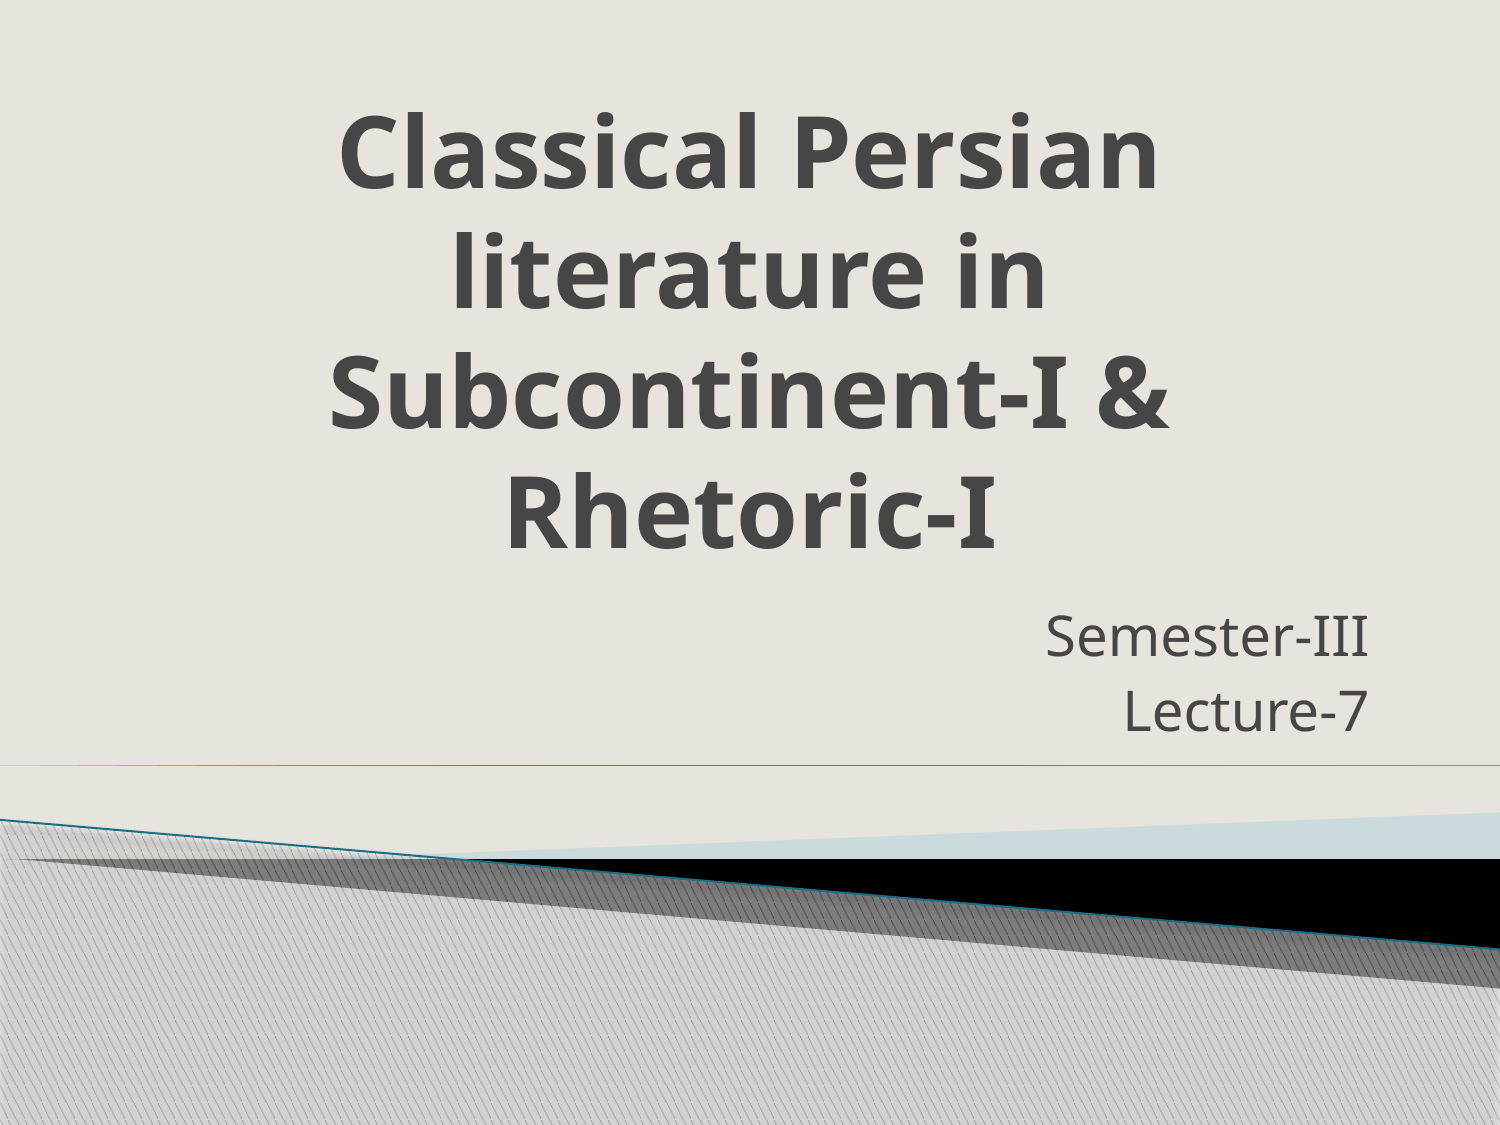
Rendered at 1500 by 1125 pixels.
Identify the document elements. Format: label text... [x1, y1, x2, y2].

title Classical Persian literature in Subcontinent-I & Rhetoric-I [112, 30, 1388, 576]
subtitle Semester-III Lecture-7 [112, 592, 1388, 790]
picture [5, 859, 1500, 989]
